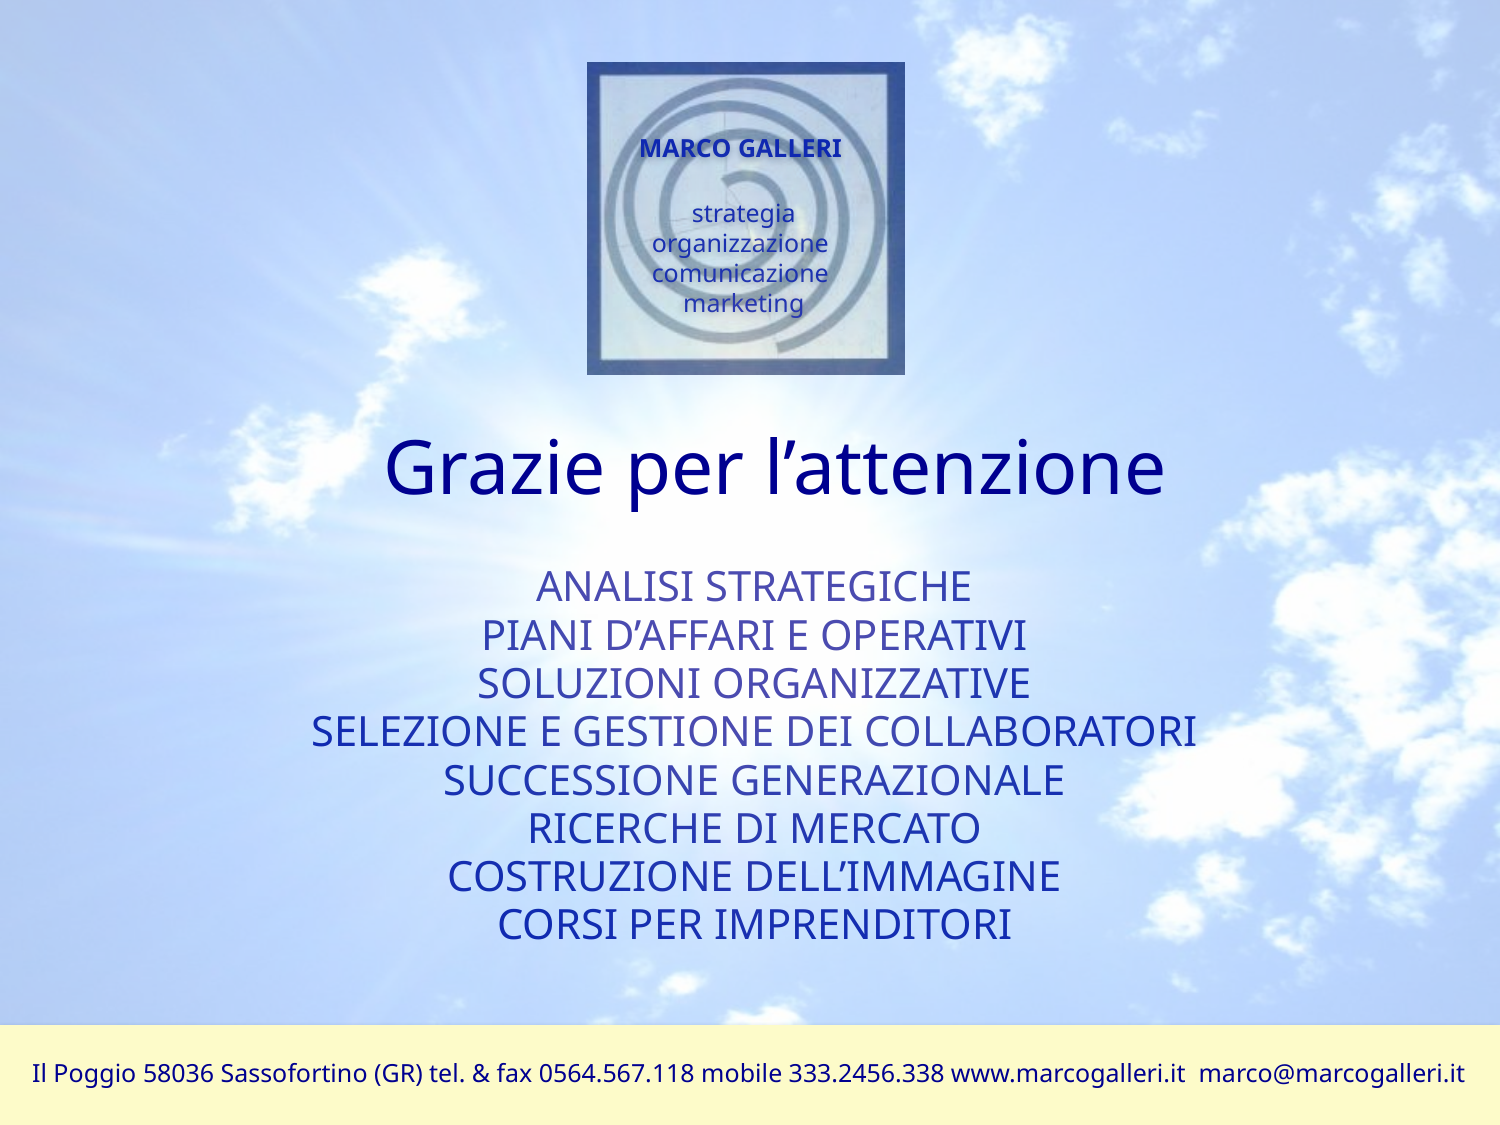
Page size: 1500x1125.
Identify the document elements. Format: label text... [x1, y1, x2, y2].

text_box Il Poggio 58036 Sassofortino (GR) tel. & fax 0564.567.118 mobile 333.2456.338 www.marcogalleri.it marco@marcogalleri.it [0, 1032, 1500, 1125]
picture [0, 0, 1500, 1026]
